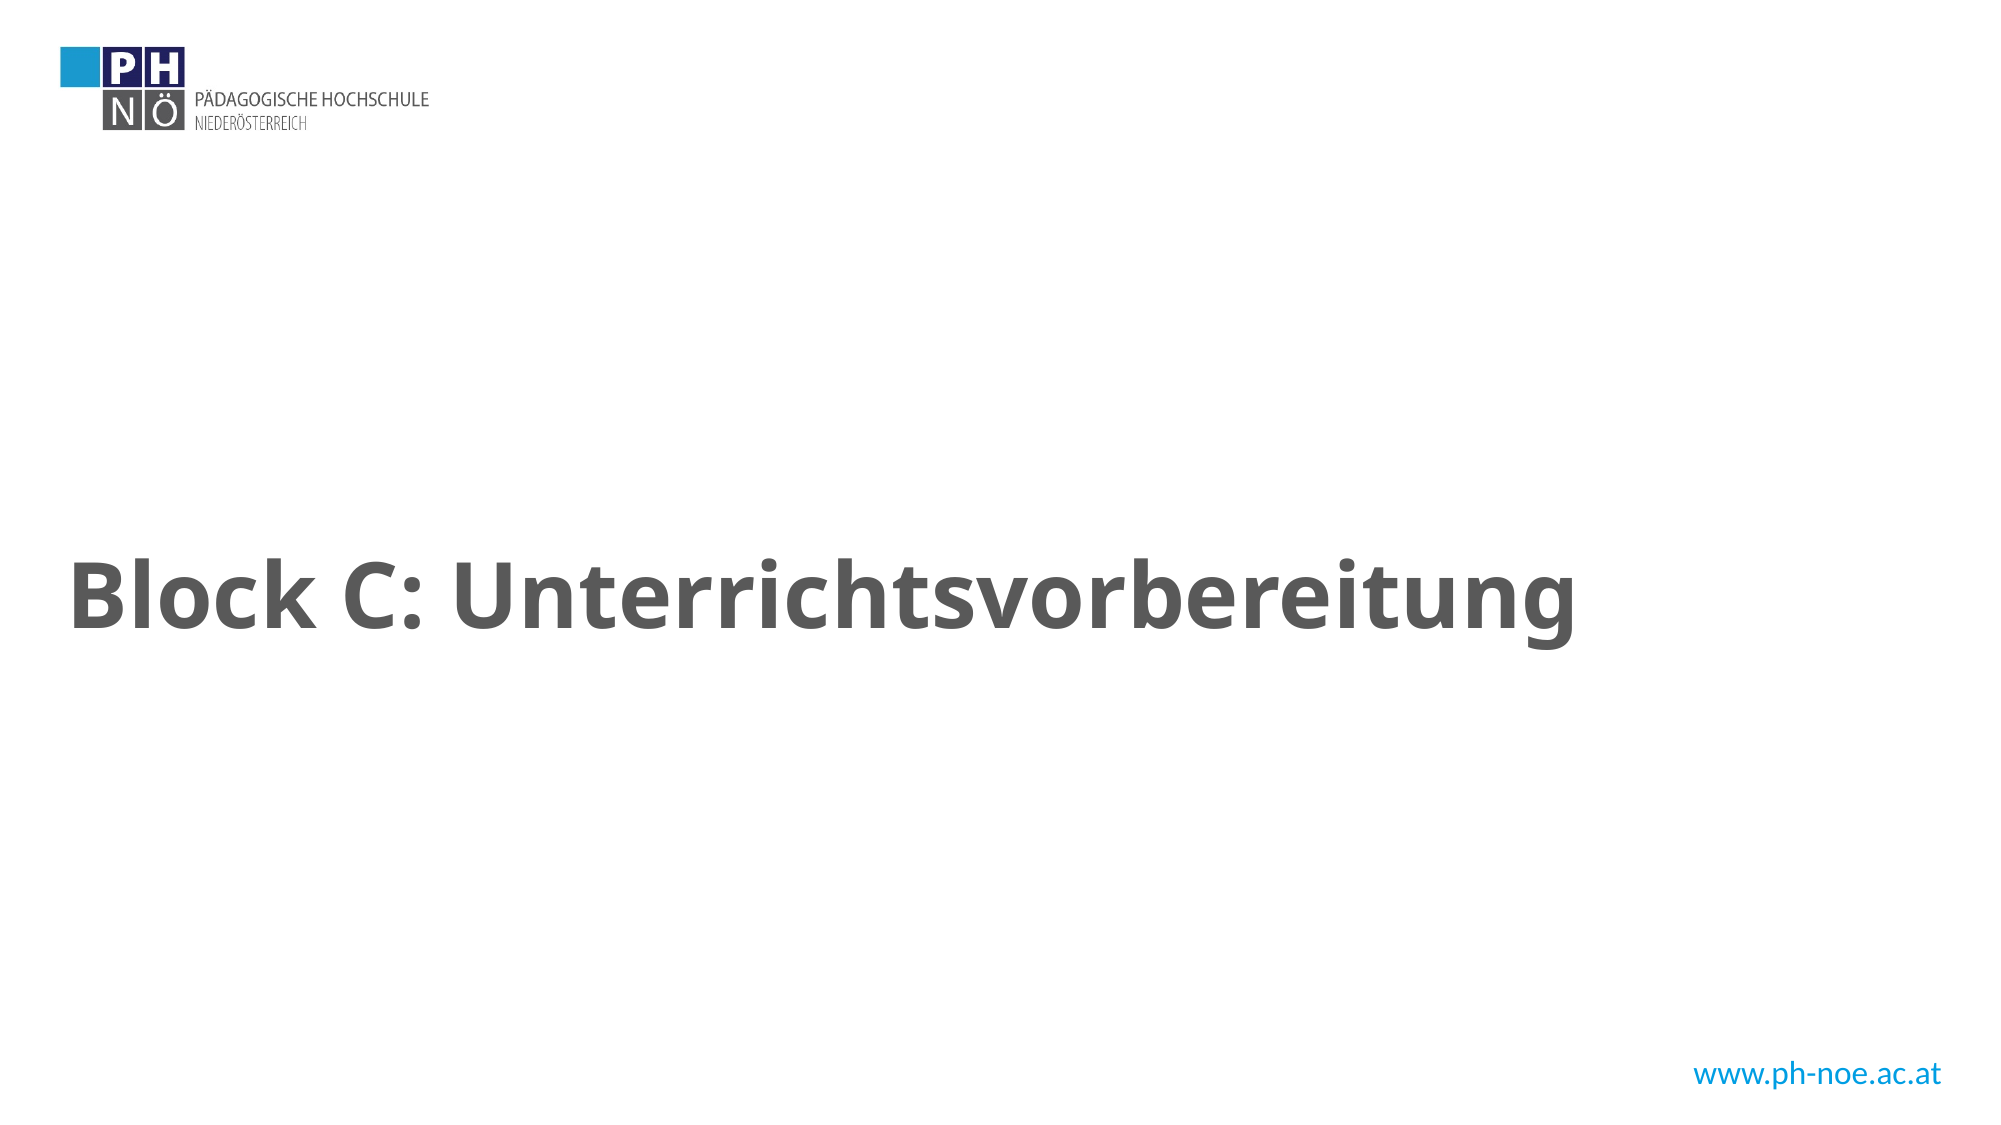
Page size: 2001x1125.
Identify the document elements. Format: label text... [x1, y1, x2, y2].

title Block C: Unterrichtsvorbereitung [66, 514, 1945, 684]
picture [58, 46, 430, 131]
